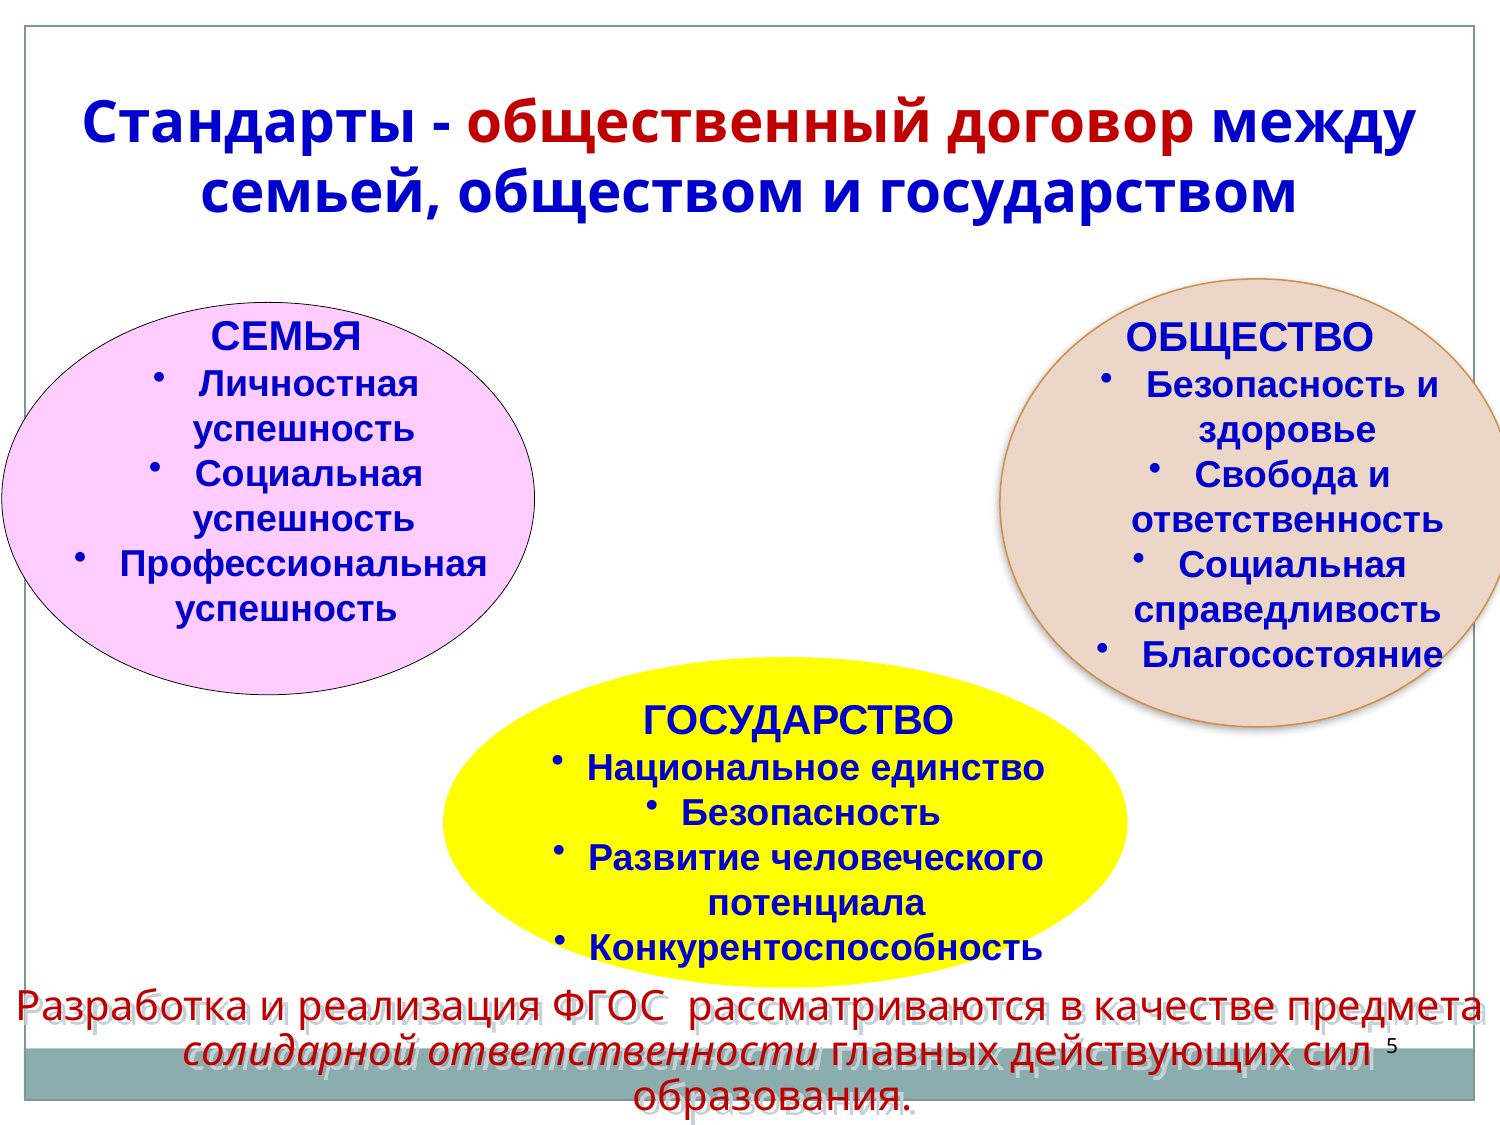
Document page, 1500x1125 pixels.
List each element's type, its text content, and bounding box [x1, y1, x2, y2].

text_box [1, 396, 41, 602]
text_box [597, 656, 973, 684]
text_box [1141, 278, 1373, 302]
text_box [442, 754, 473, 891]
text_box ГОСУДАРСТВО Национальное единство Безопасность Развитие человеческого потенциала Конкурентоспособность [473, 684, 1124, 918]
text_box ОБЩЕСТВО Безопасность и здоровье Свобода и ответственность Социальная справедливость Благосостояние [999, 302, 1500, 683]
title Стандарты - общественный договор между семьей, обществом и государством [49, 18, 1450, 302]
text_box СЕМЬЯ Личностная успешность Социальная успешность Профессиональная успешность [41, 301, 532, 637]
text_box [1102, 683, 1411, 728]
text_box [79, 637, 457, 695]
text_box Разработка и реализация ФГОС рассматриваются в качестве предмета солидарной ответственности главных действующих сил образования. [0, 918, 1500, 1125]
text_box [1124, 798, 1128, 847]
